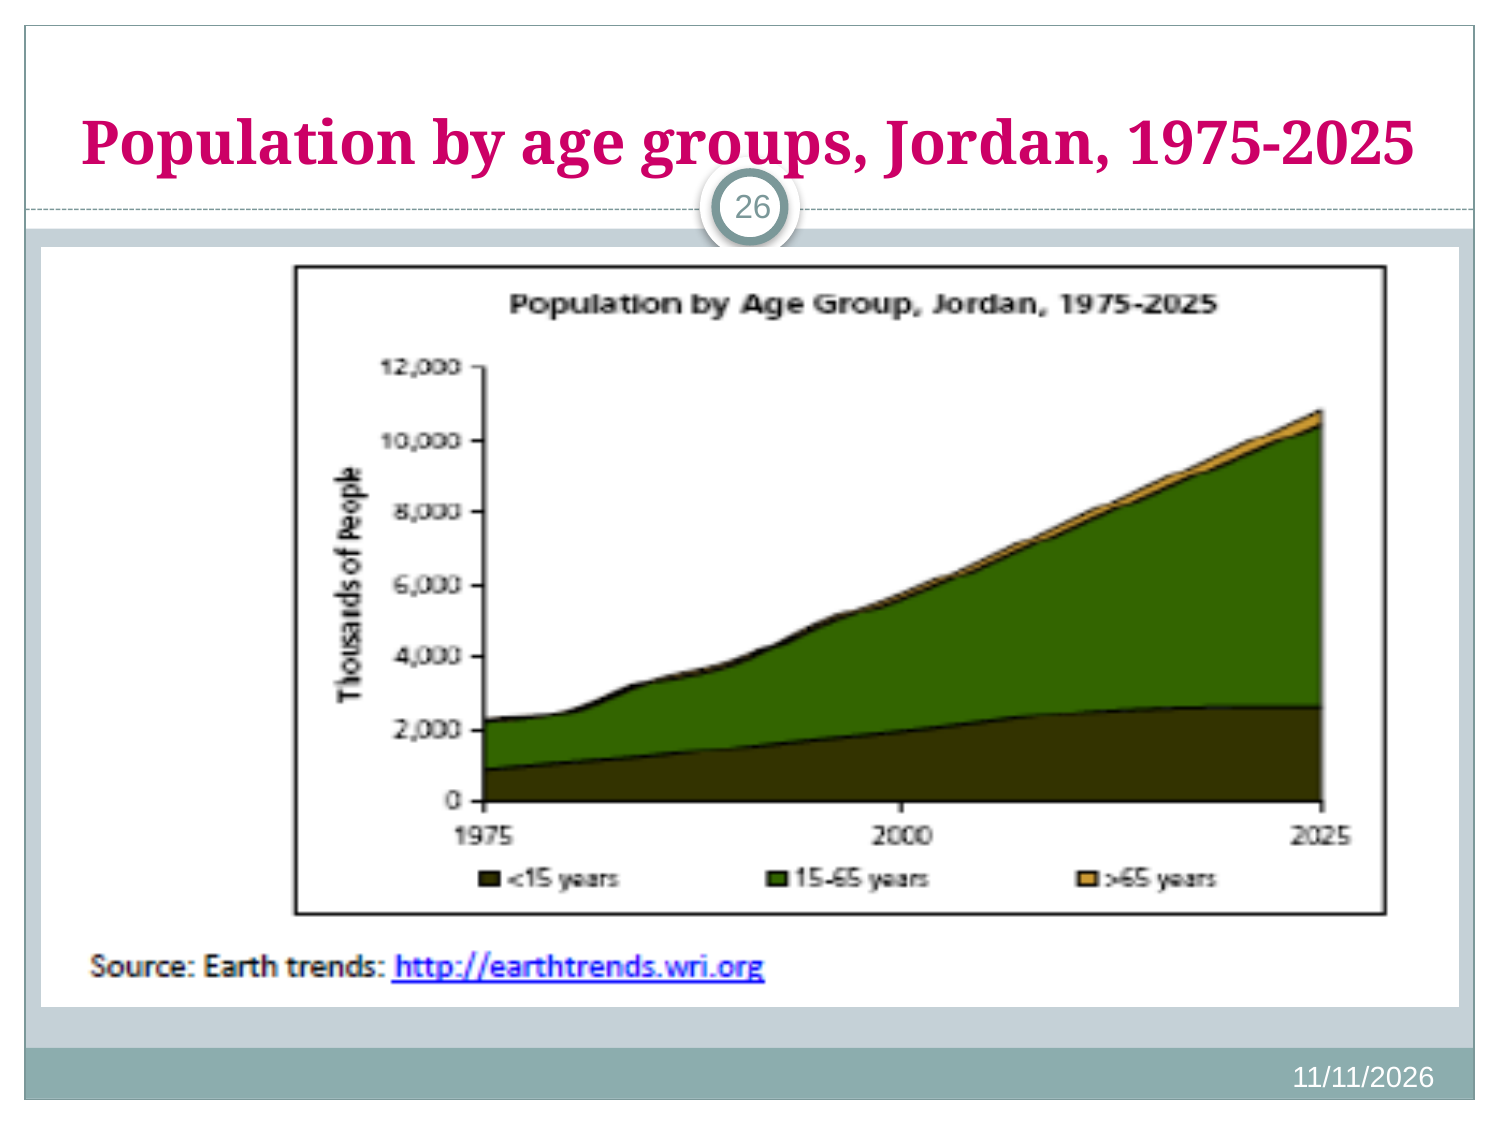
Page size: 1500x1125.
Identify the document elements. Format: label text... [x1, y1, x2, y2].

title Population by age groups, Jordan, 1975-2025 [49, 37, 1450, 185]
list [40, 247, 1460, 1007]
slide_number 26 [715, 168, 791, 241]
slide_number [950, 1050, 1450, 1111]
